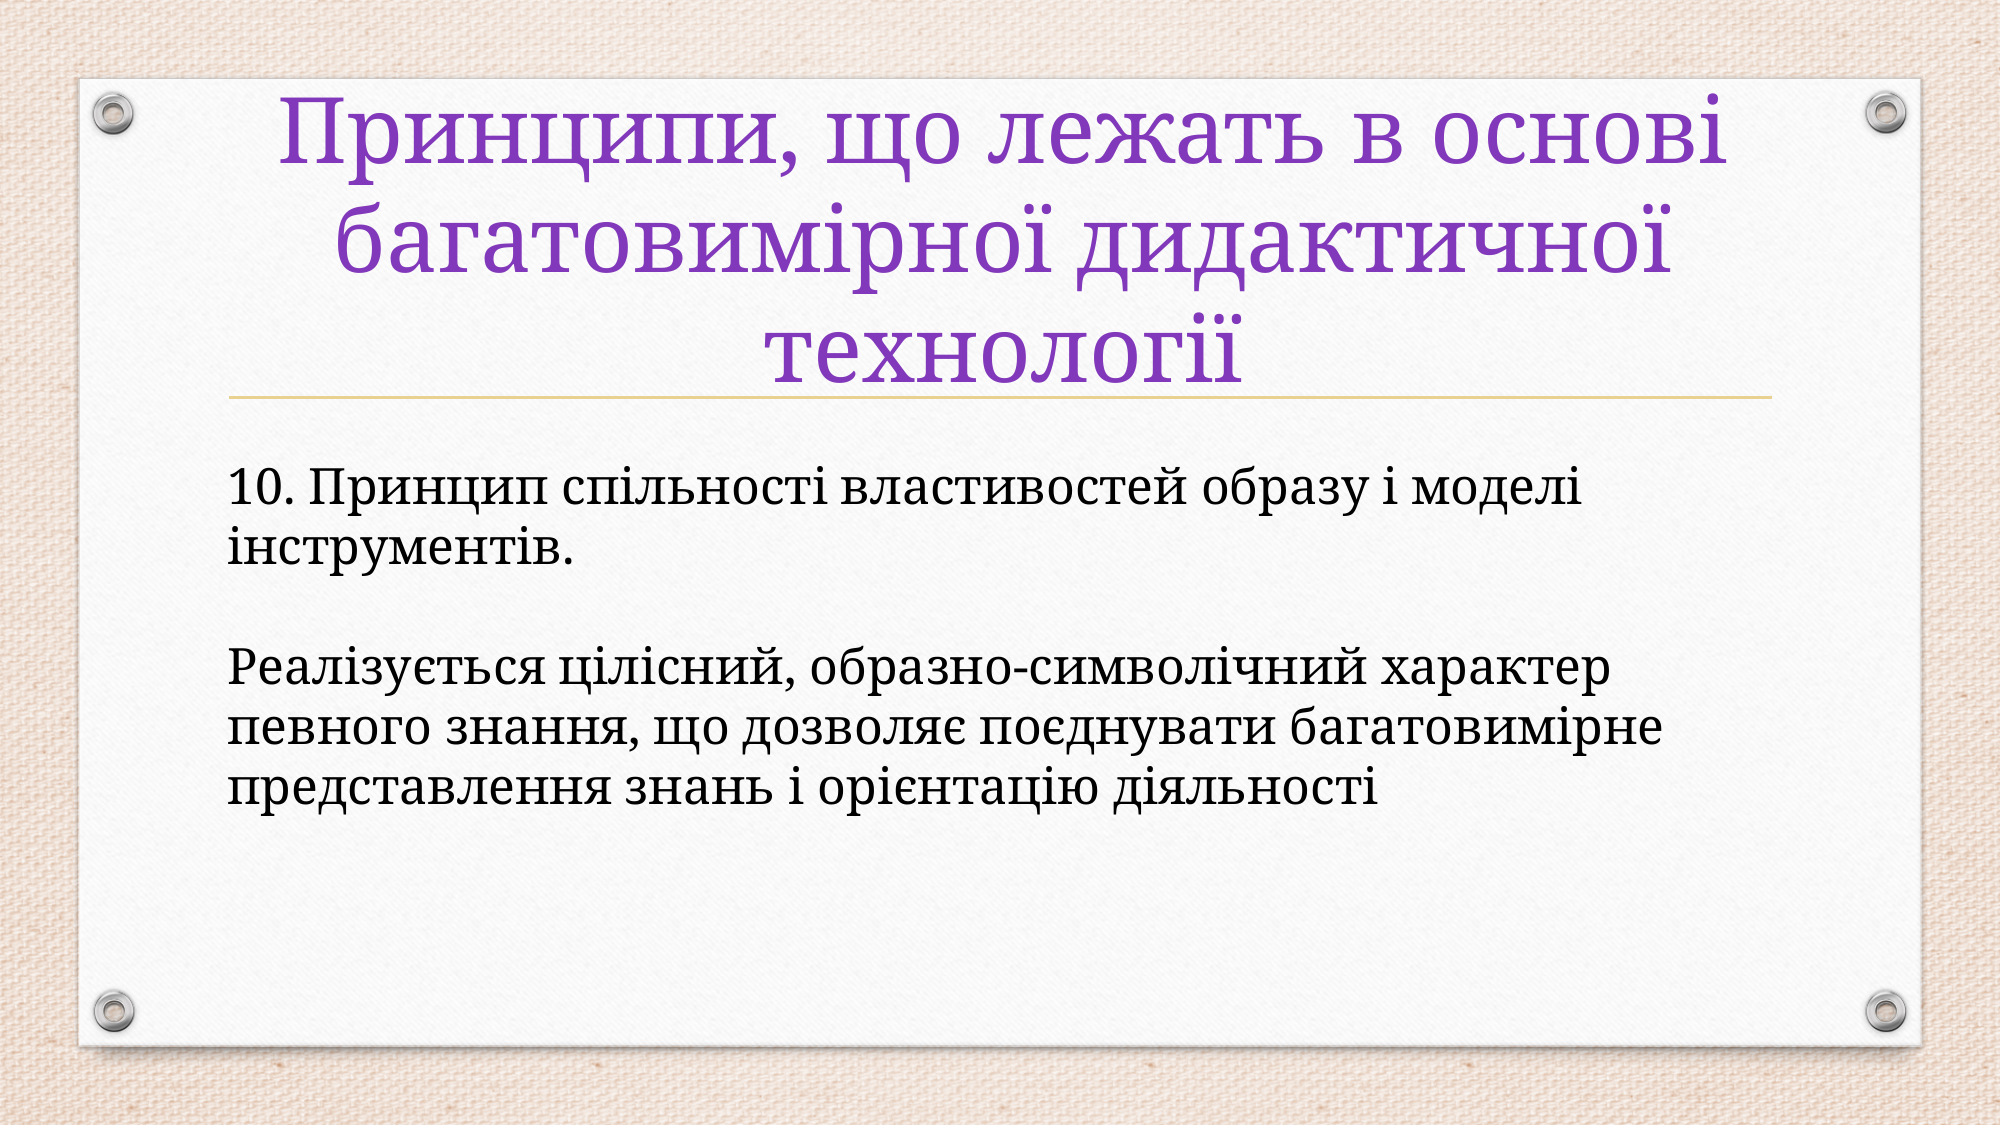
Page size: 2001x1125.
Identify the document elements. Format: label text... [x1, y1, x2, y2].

title Принципи, що лежать в основі багатовимірної дидактичної технології [81, 77, 1925, 396]
text_box 10. Принцип спільності властивостей образу і моделі інструментів. Реалізується цілісний, образно-символічний характер певного знання, що дозволяє поєднувати багатовимірне представлення знань і орієнтацію діяльності [212, 447, 1843, 822]
picture [0, 0, 2000, 1125]
